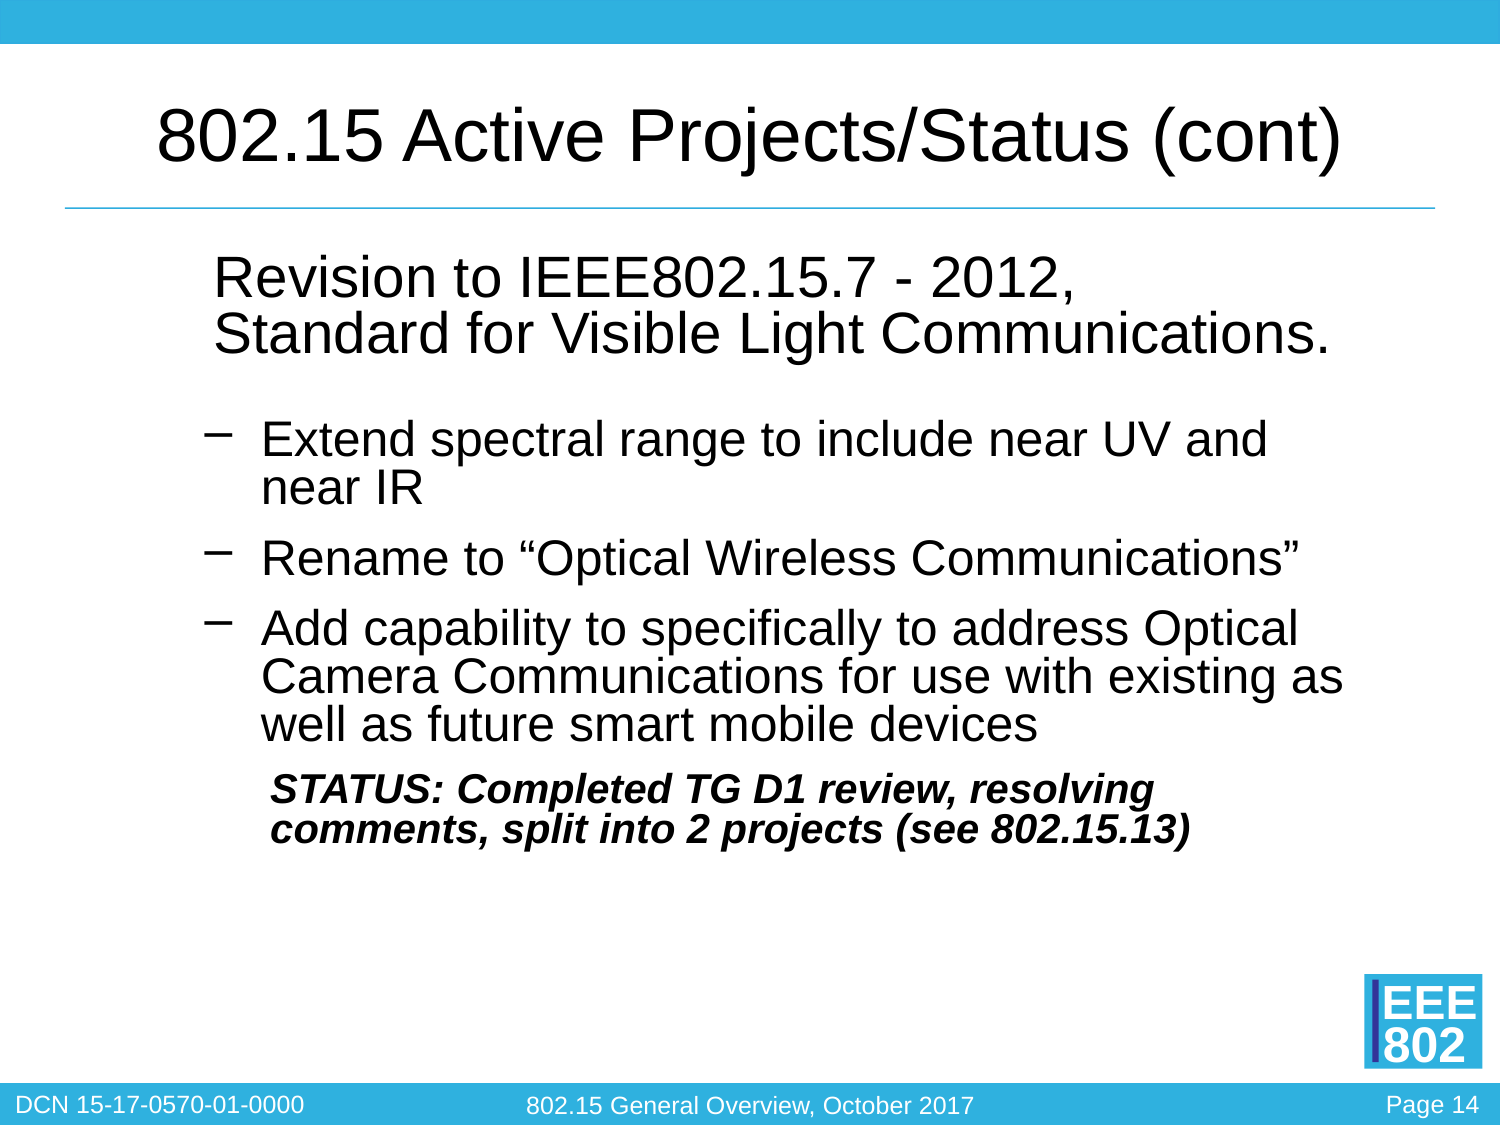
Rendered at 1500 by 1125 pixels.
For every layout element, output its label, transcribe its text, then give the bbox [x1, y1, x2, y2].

list Revision to IEEE802.15.7 - 2012, Standard for Visible Light Communications. Extend spectral range to include near UV and near IR Rename to “Optical Wireless Communications” Add capability to specifically to address Optical Camera Communications for use with existing as well as future smart mobile devices STATUS: Completed TG D1 review, resolving comments, split into 2 projects (see 802.15.13) [123, 245, 1376, 988]
title 802.15 Active Projects/Status (cont) [75, 66, 1425, 197]
